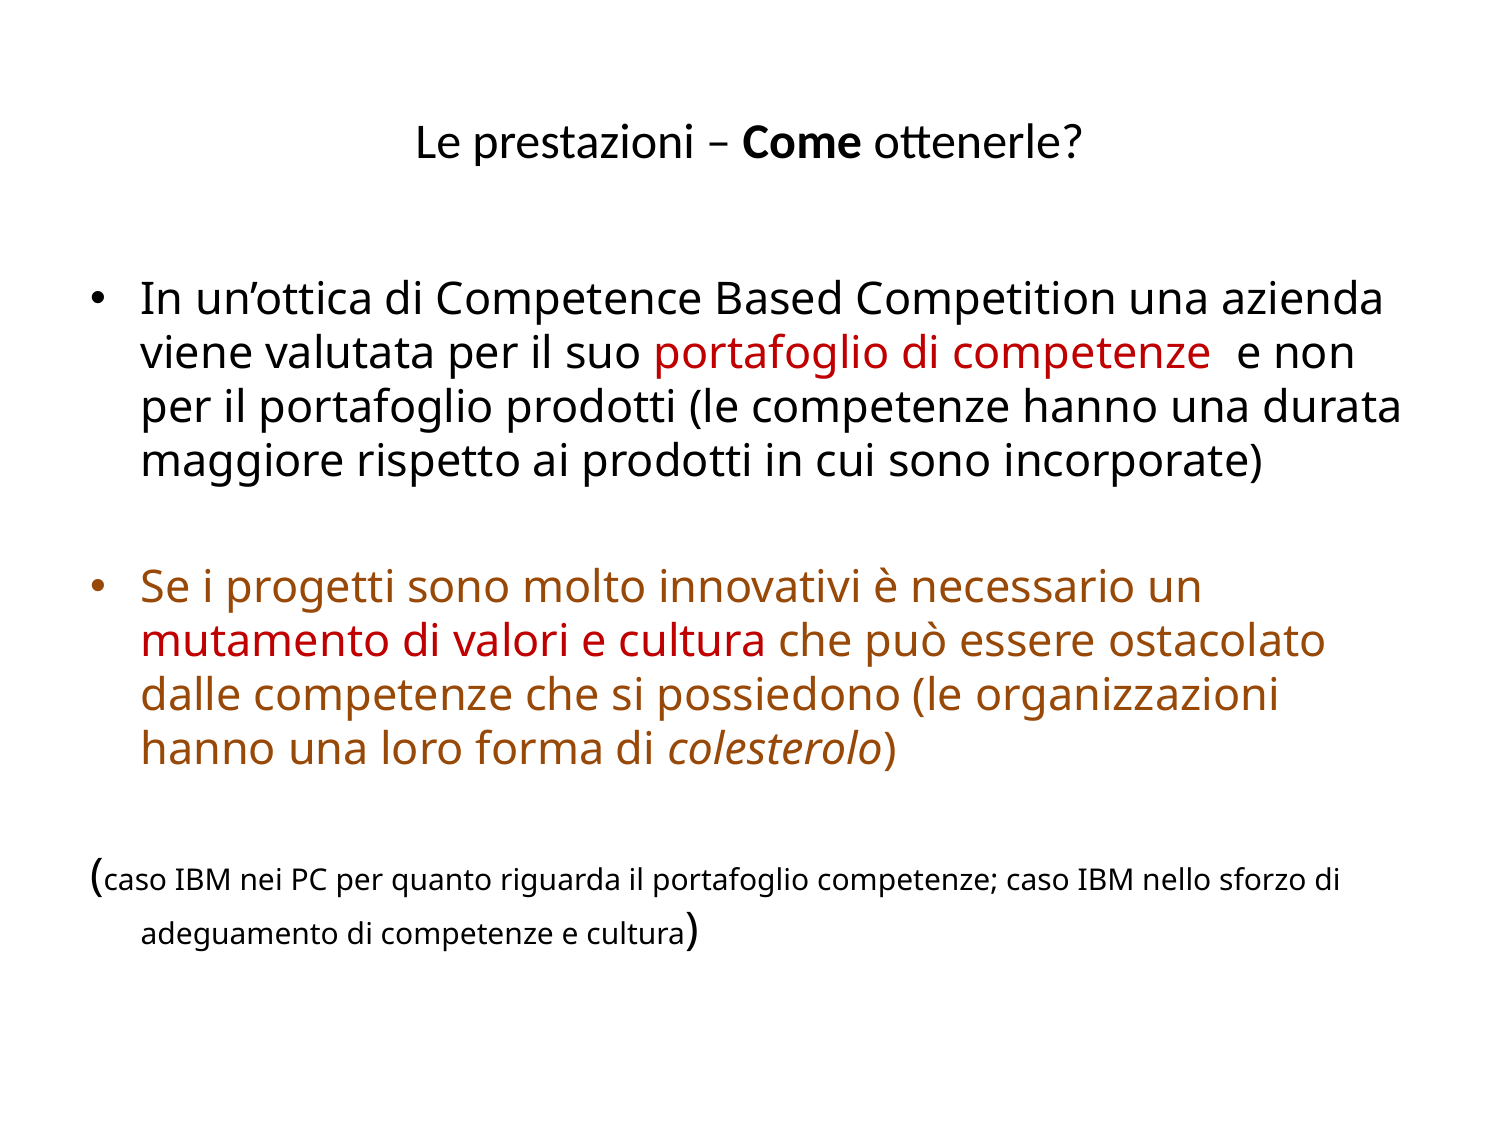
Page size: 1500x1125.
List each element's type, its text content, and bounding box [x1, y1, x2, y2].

title Le prestazioni – Come ottenerle? [75, 45, 1425, 233]
list In un’ottica di Competence Based Competition una azienda viene valutata per il suo portafoglio di competenze e non per il portafoglio prodotti (le competenze hanno una durata maggiore rispetto ai prodotti in cui sono incorporate) Se i progetti sono molto innovativi è necessario un mutamento di valori e cultura che può essere ostacolato dalle competenze che si possiedono (le organizzazioni hanno una loro forma di colesterolo) (caso IBM nei PC per quanto riguarda il portafoglio competenze; caso IBM nello sforzo di adeguamento di competenze e cultura) [75, 262, 1425, 1005]
